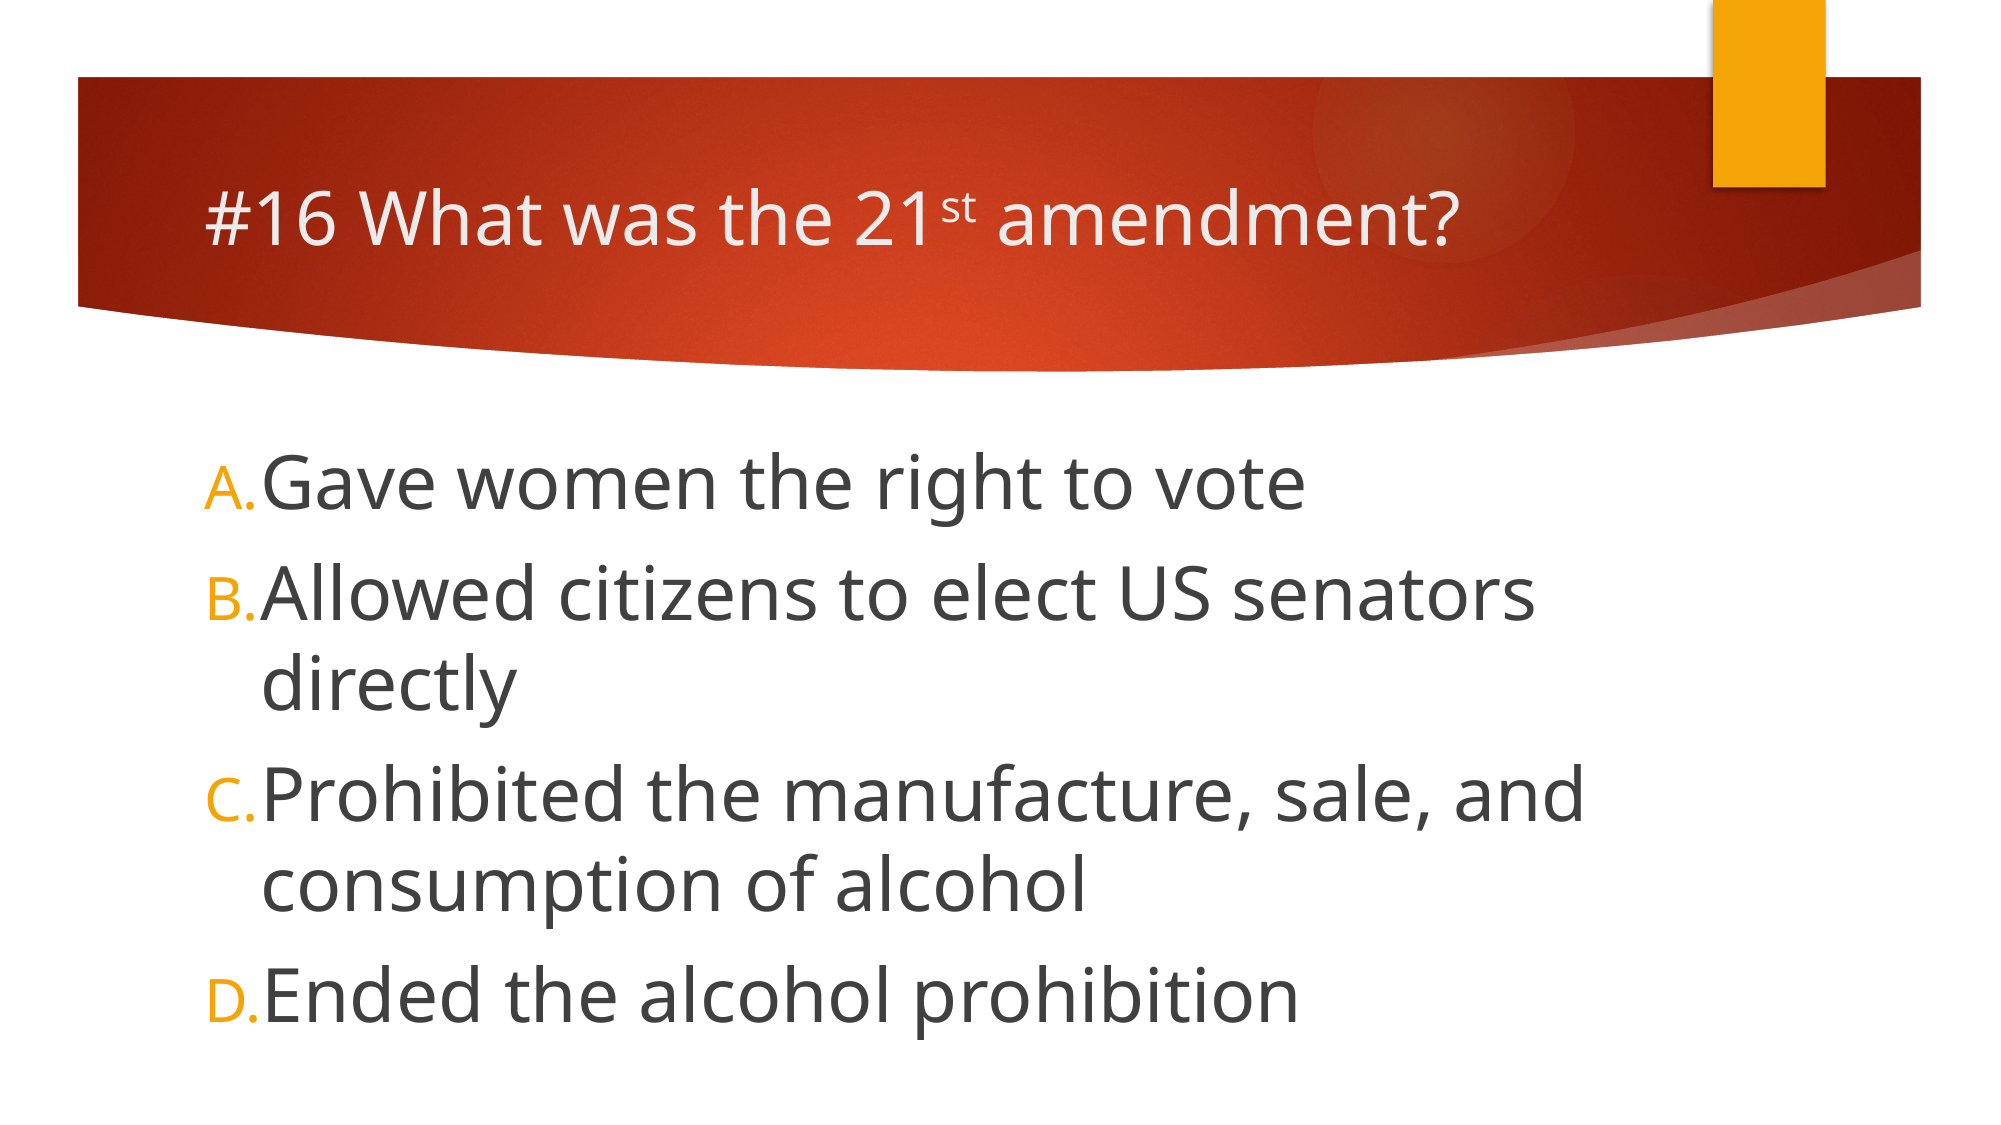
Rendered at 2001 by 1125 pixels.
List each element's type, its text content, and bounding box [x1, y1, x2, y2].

title #16 What was the 21st amendment? [189, 155, 1627, 275]
list Gave women the right to vote Allowed citizens to elect US senators directly Prohibited the manufacture, sale, and consumption of alcohol Ended the alcohol prohibition [189, 427, 1627, 1099]
